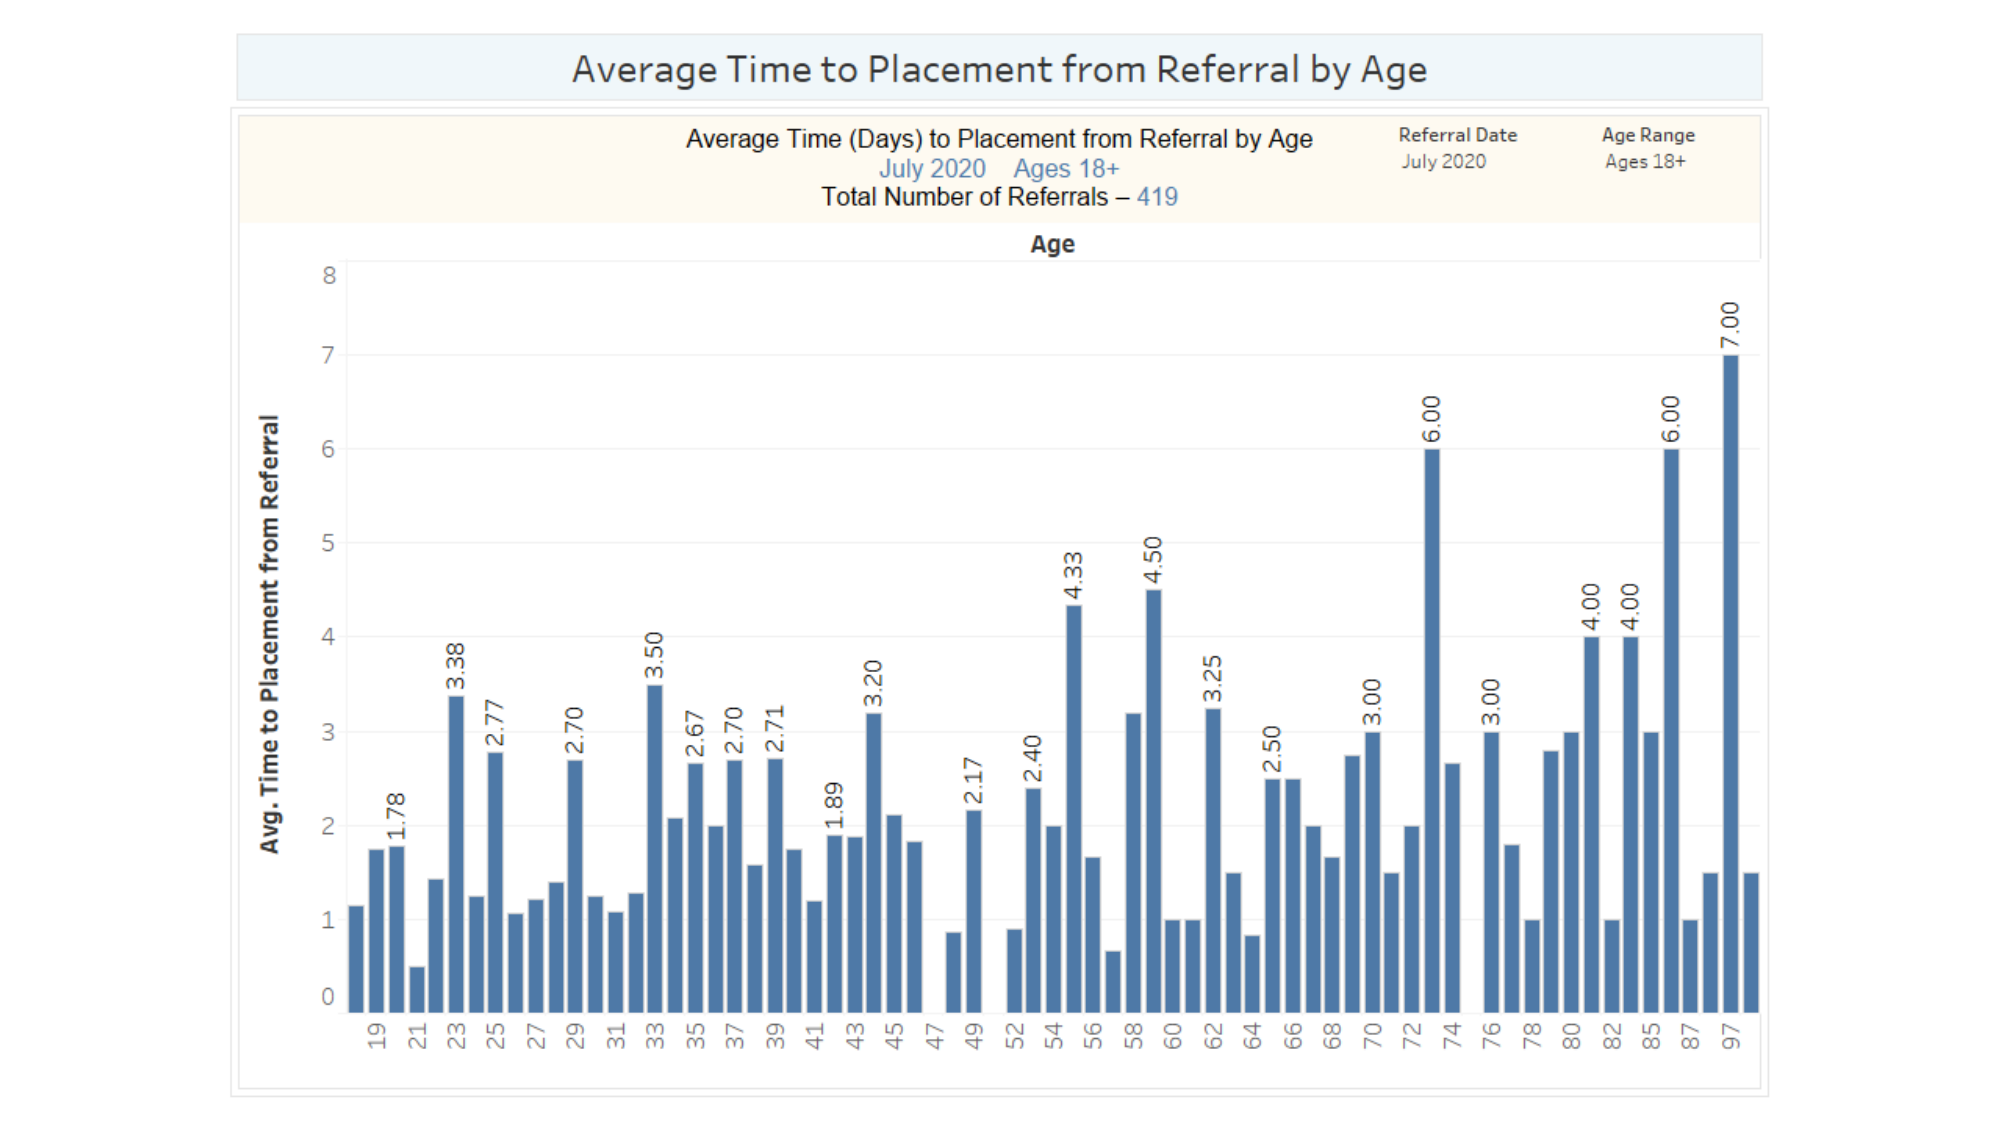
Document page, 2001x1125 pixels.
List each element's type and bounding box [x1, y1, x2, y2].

picture [218, 15, 1782, 1110]
